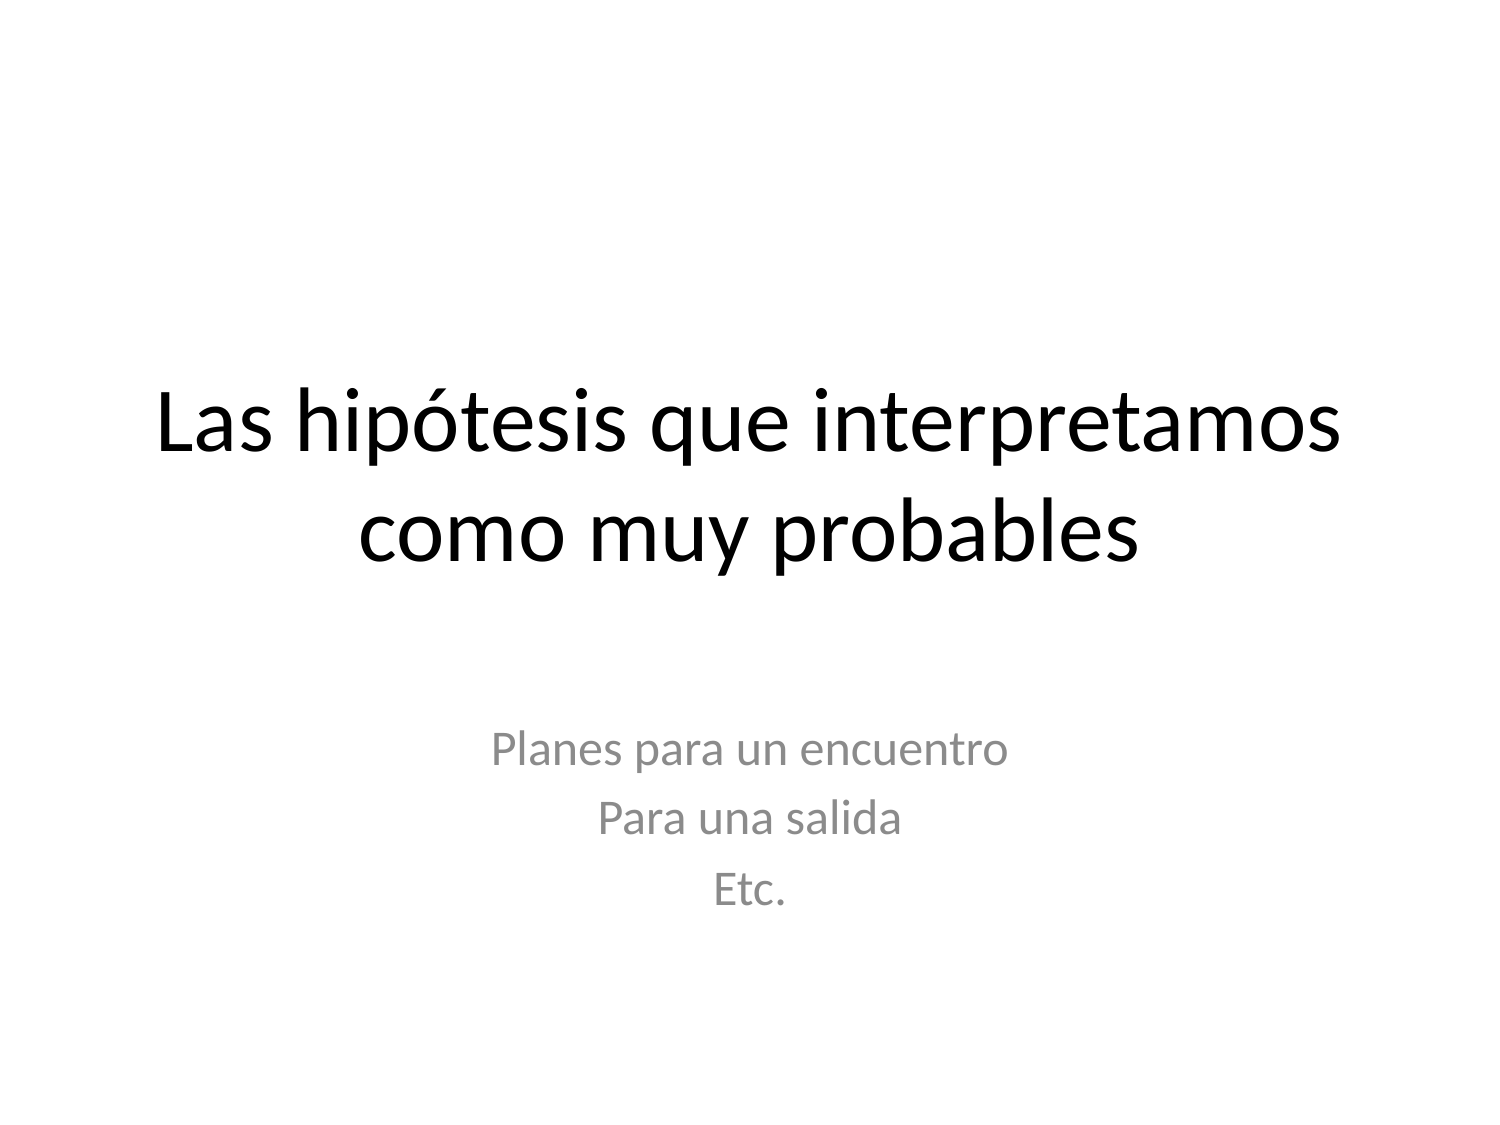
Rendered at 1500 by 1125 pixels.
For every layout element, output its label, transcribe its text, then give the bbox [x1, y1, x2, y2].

title Las hipótesis que interpretamos como muy probables [112, 349, 1388, 591]
subtitle Planes para un encuentro Para una salida Etc. [225, 637, 1275, 925]
